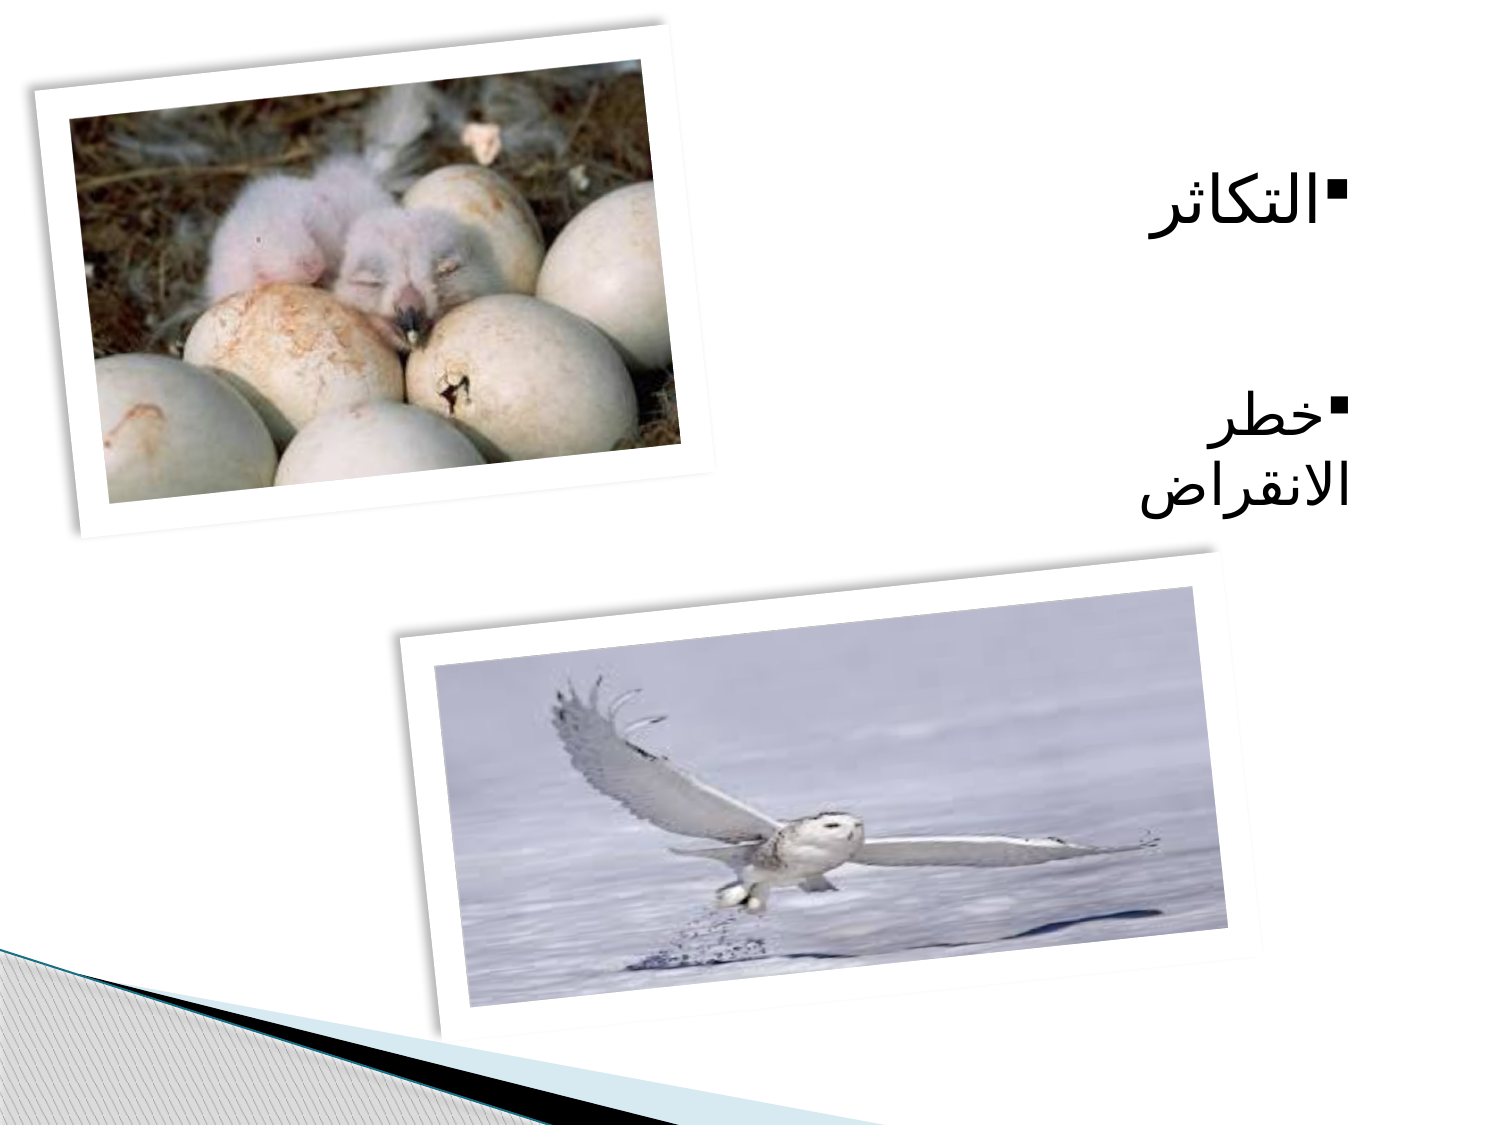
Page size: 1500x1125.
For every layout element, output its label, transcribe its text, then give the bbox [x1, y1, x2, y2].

text_box التكاثر خطر الانقراض [1012, 149, 1368, 525]
picture [70, 60, 680, 503]
picture [436, 588, 1228, 1007]
